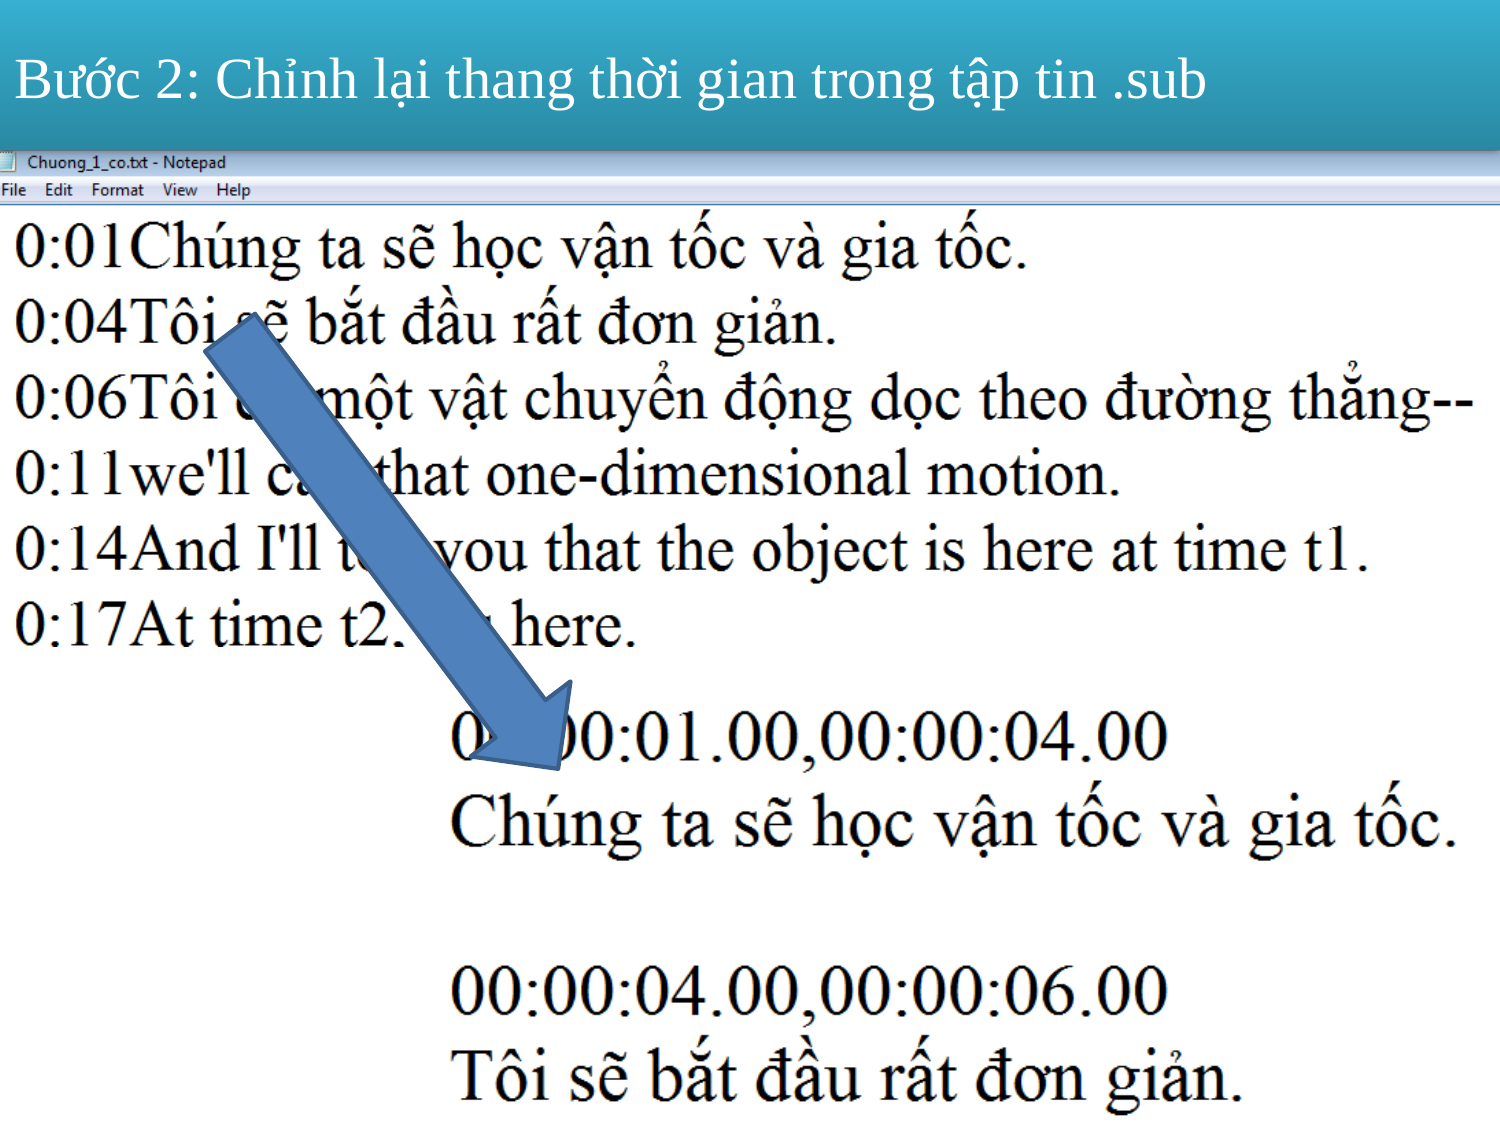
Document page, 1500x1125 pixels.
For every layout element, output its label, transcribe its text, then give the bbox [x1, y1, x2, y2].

picture [437, 699, 1500, 1125]
picture [0, 149, 1500, 647]
text_box Bước 2: Chỉnh lại thang thời gian trong tập tin .sub [0, 0, 1500, 149]
text_box [430, 655, 573, 698]
